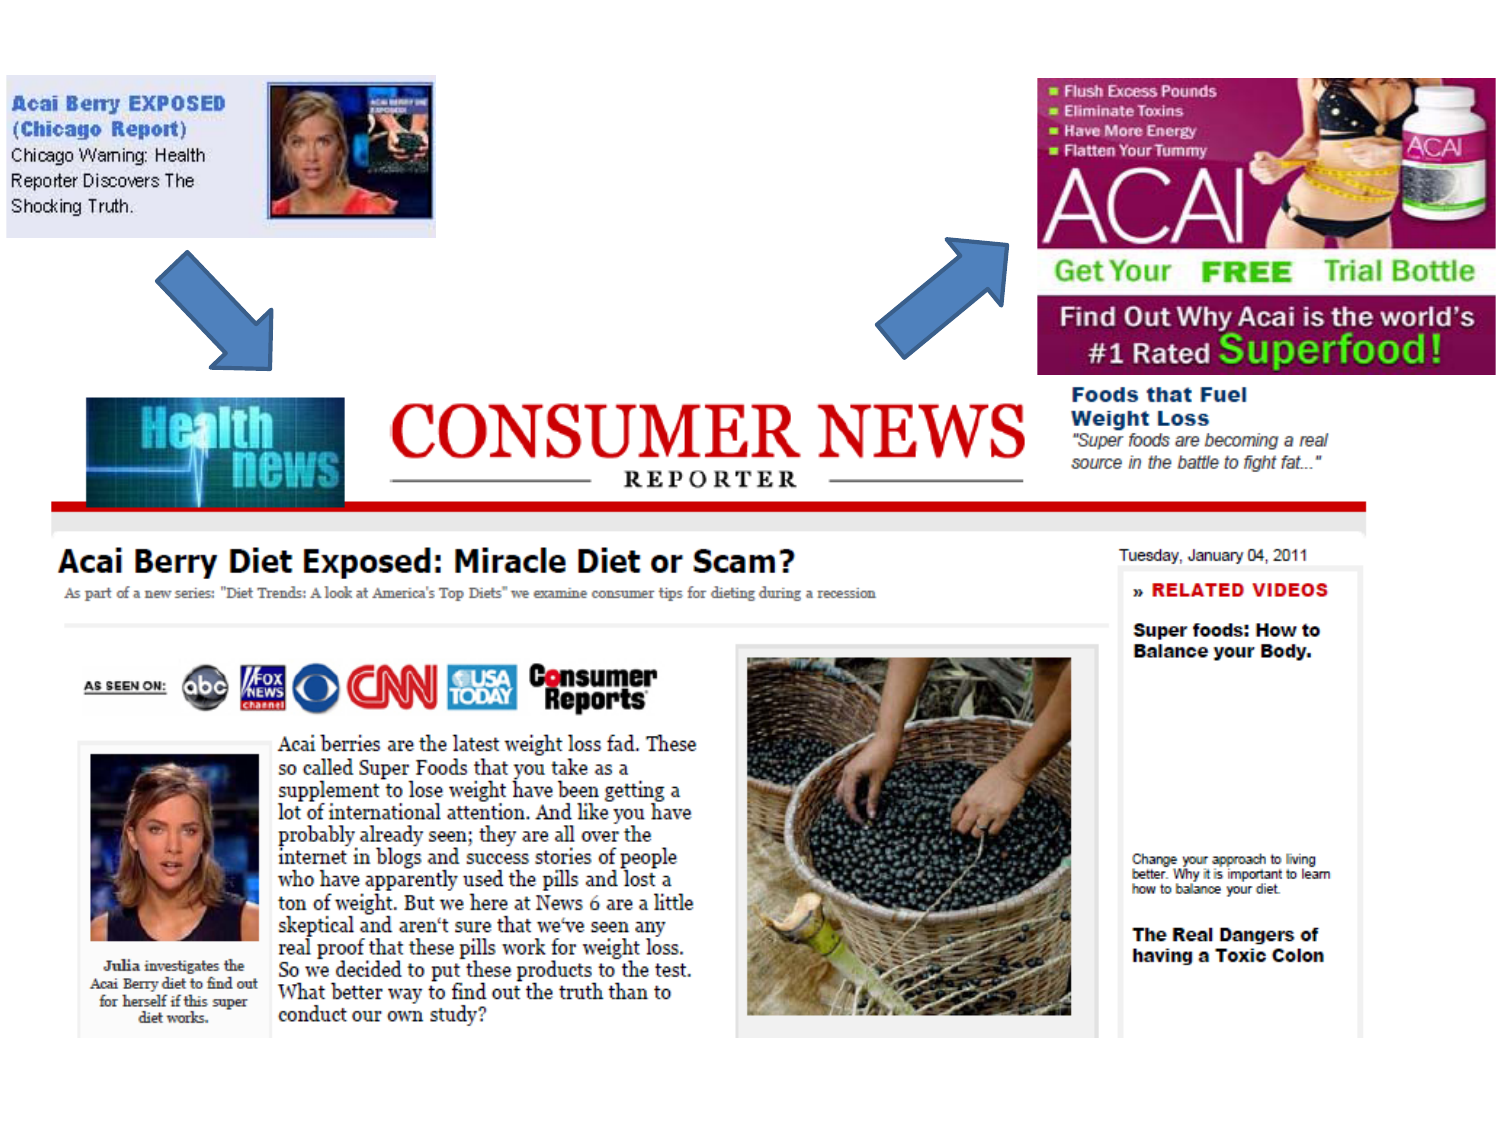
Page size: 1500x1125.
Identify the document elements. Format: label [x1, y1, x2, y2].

text_box [874, 237, 1010, 360]
text_box [154, 249, 274, 372]
picture [49, 77, 1496, 1038]
picture [5, 74, 437, 238]
